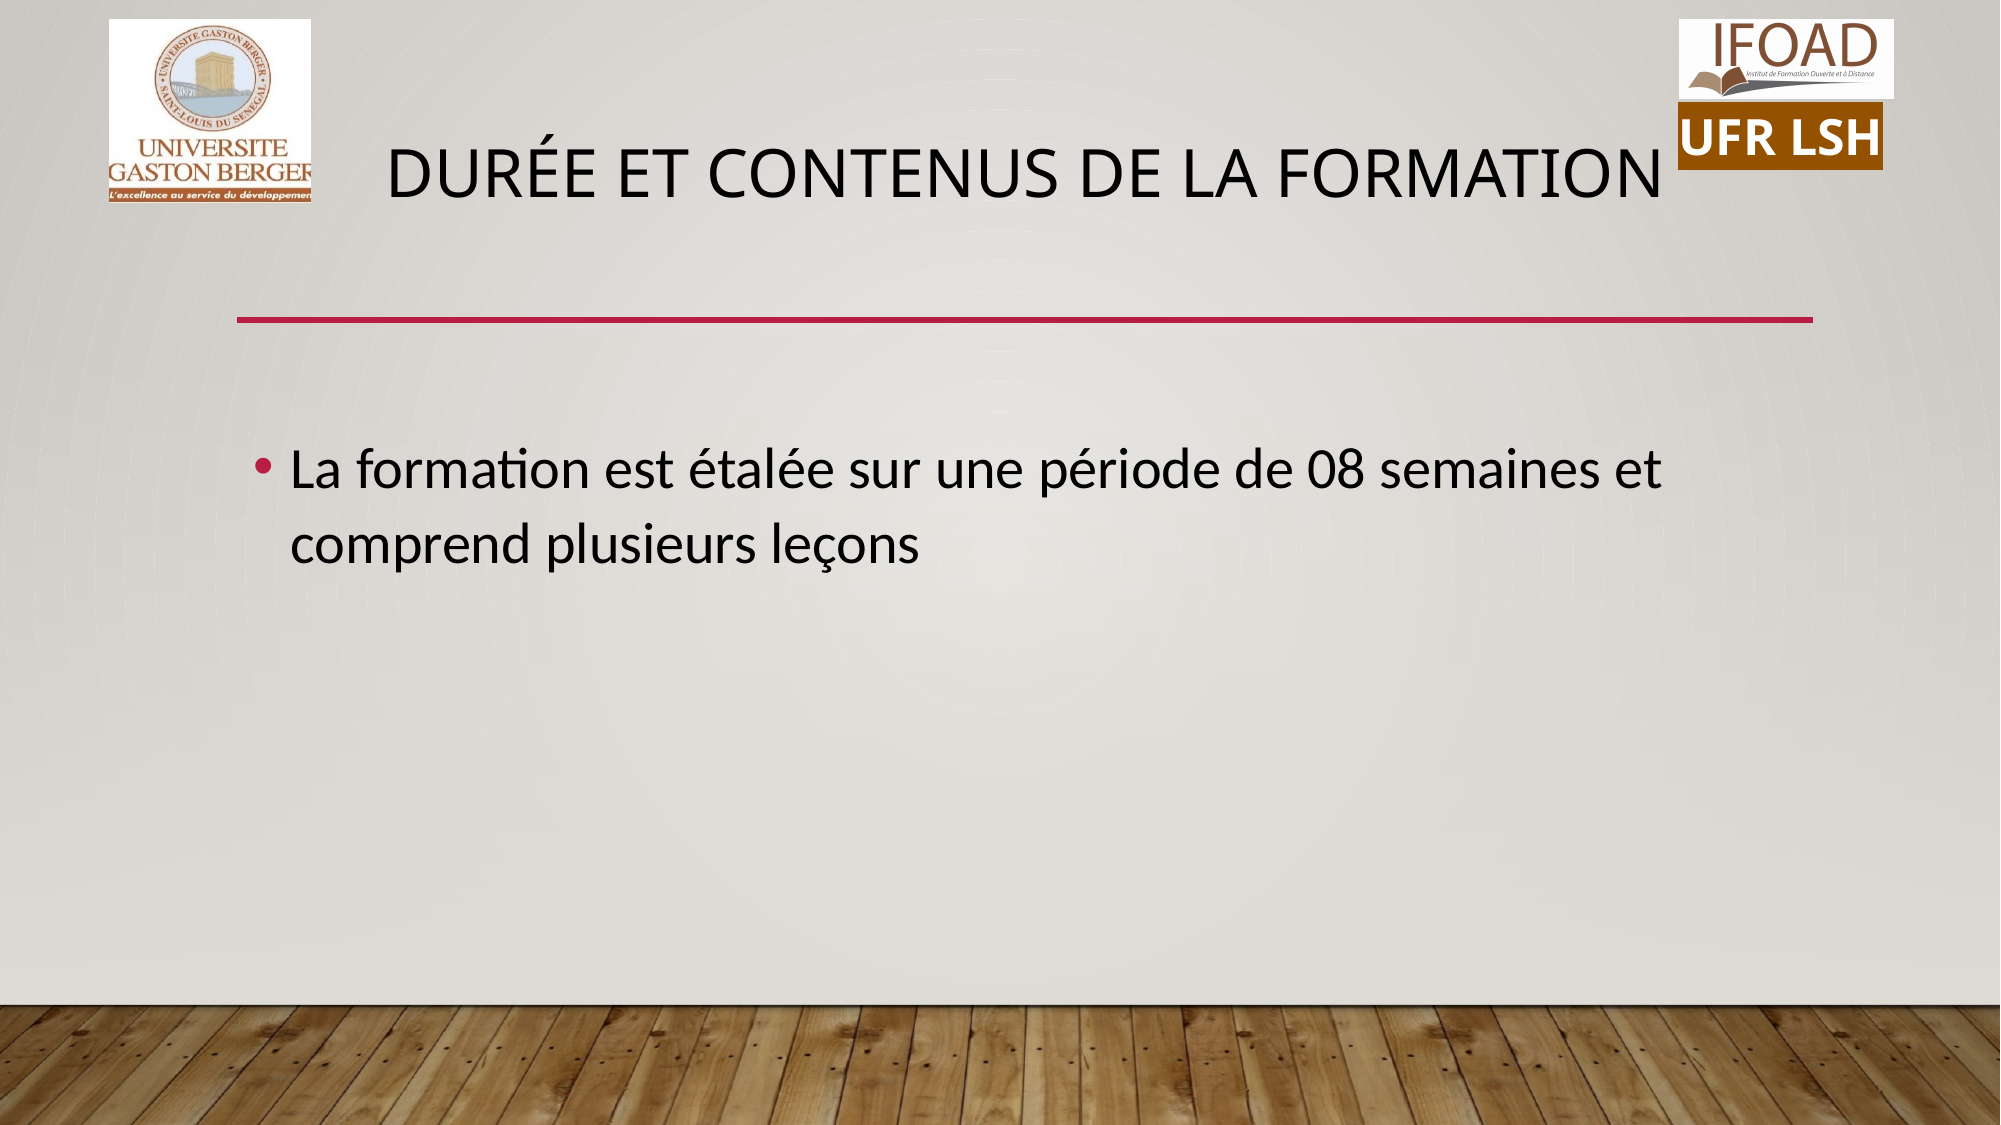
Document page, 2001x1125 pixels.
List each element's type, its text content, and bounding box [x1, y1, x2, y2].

picture [109, 19, 311, 203]
picture [0, 1005, 2000, 1125]
list La formation est étalée sur une période de 08 semaines et comprend plusieurs leçons [238, 330, 1814, 897]
picture [1679, 19, 1894, 99]
title Durée et contenus de la formation [238, 131, 1814, 305]
